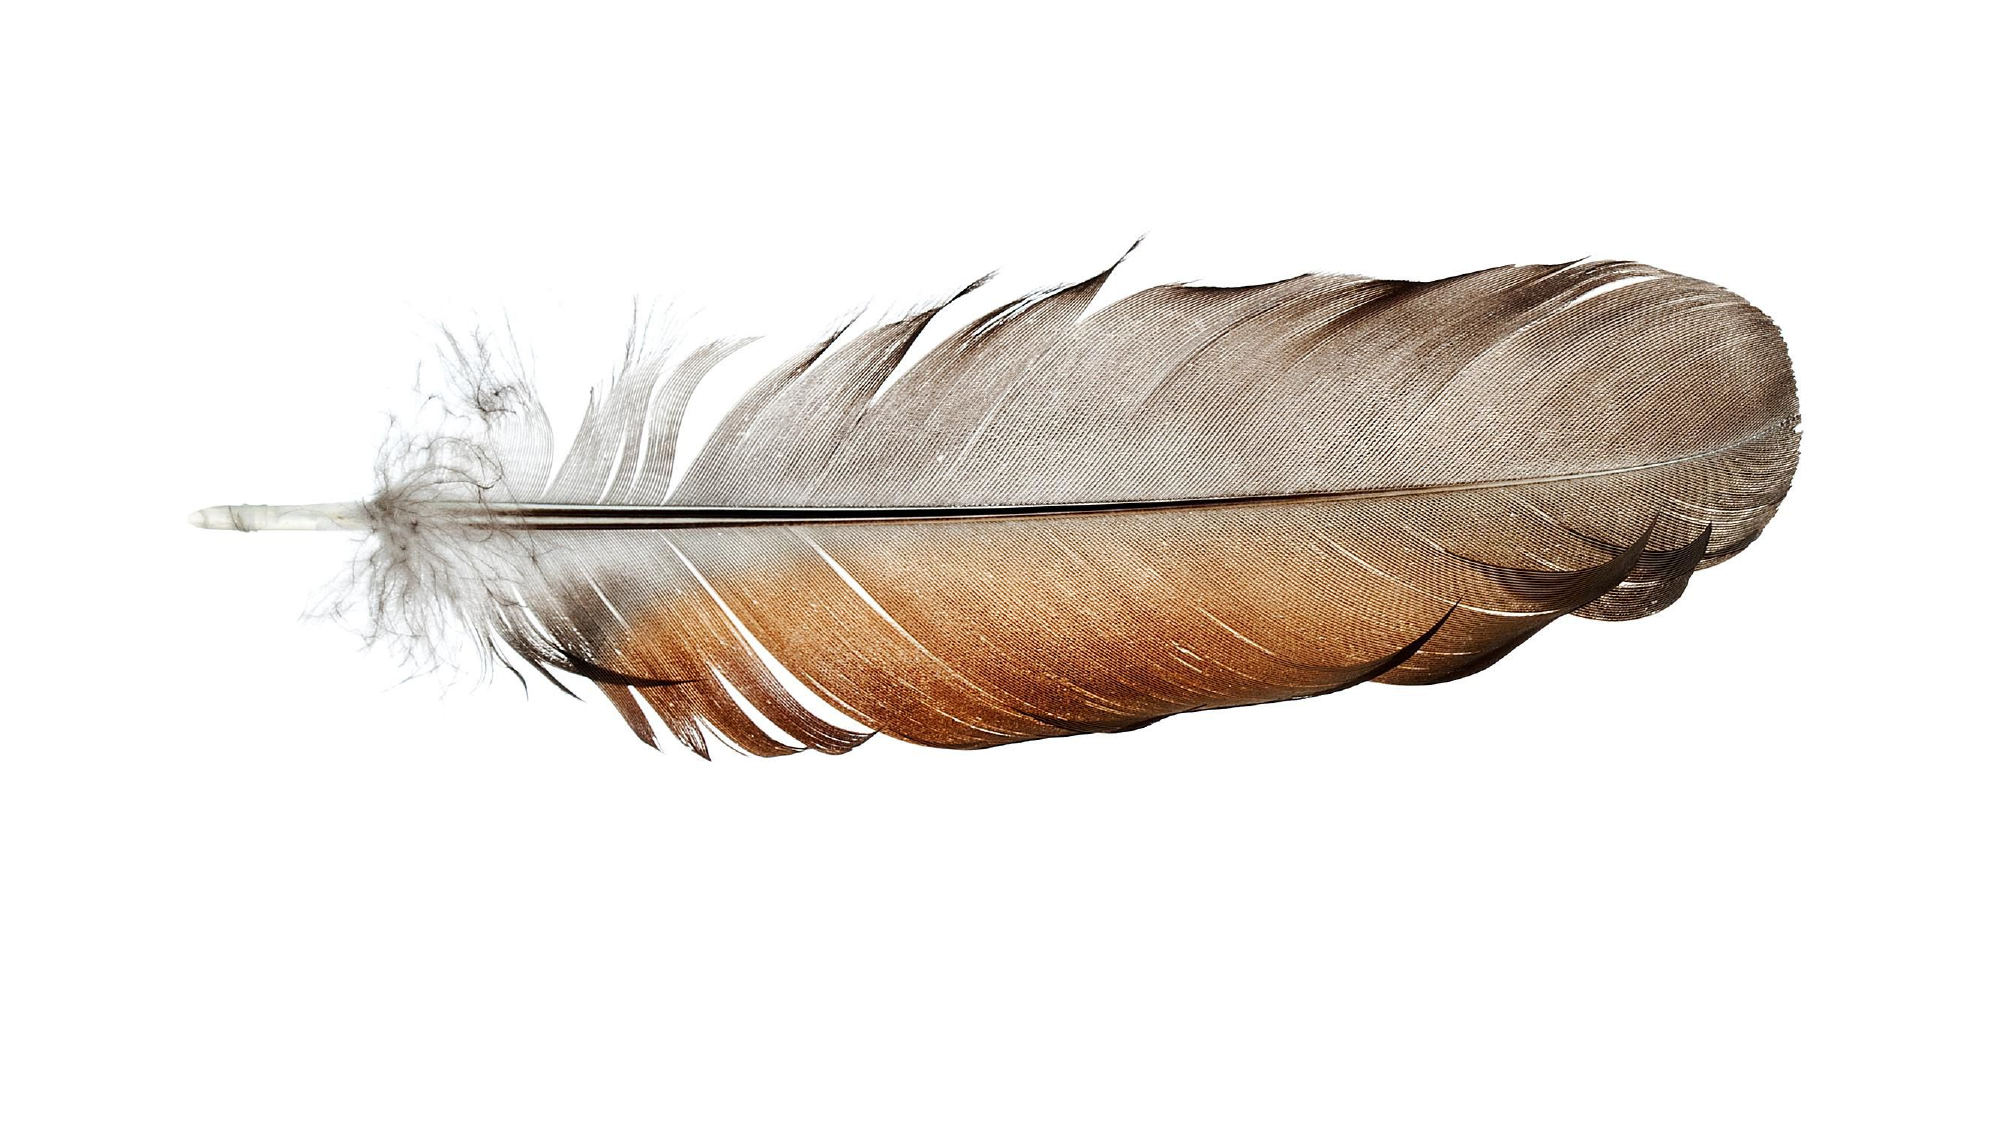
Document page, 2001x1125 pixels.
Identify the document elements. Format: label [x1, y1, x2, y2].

picture [156, 0, 1844, 1005]
